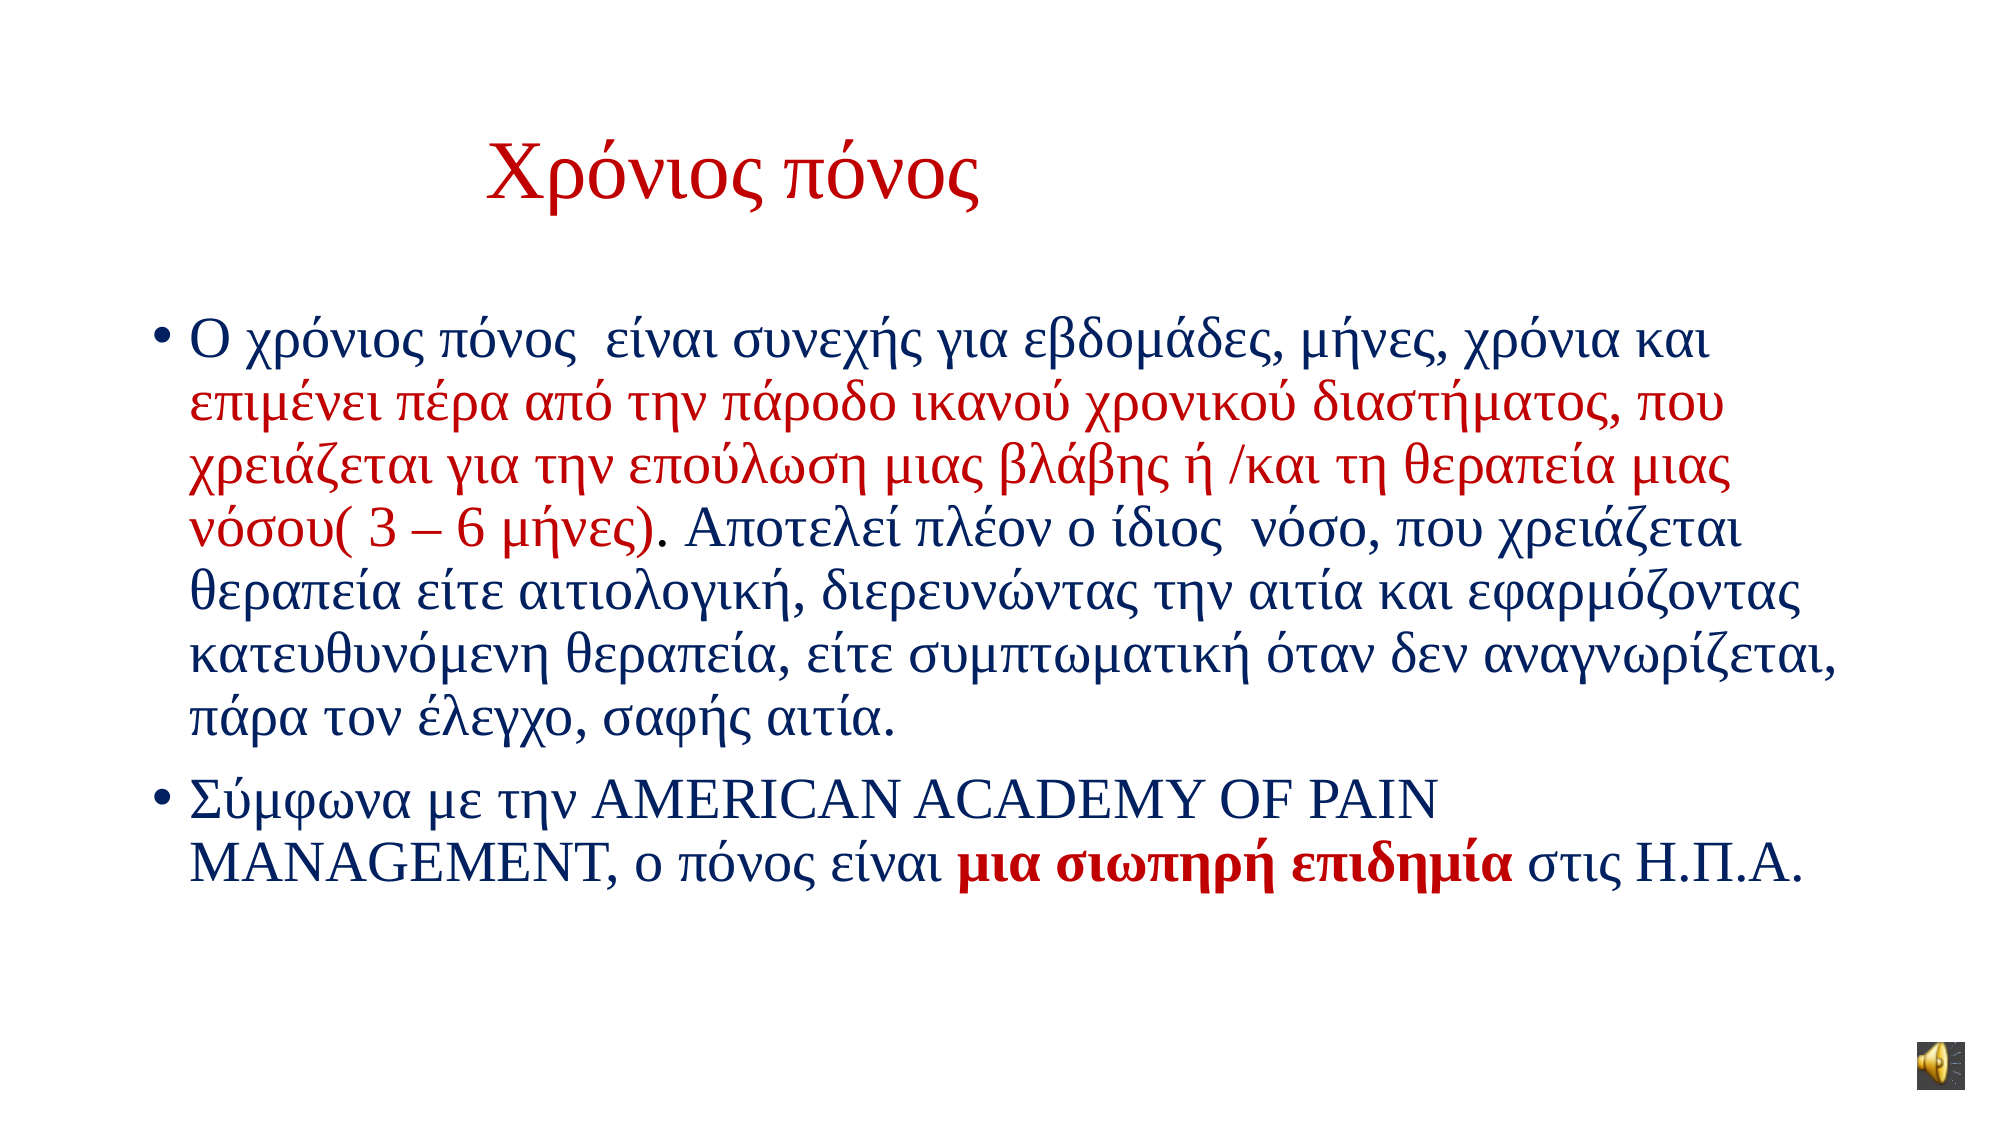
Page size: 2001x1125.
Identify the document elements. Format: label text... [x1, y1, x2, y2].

list Ο χρόνιος πόνος είναι συνεχής για εβδομάδες, μήνες, χρόνια και επιμένει πέρα από την πάροδο ικανού χρονικού διαστήματος, που χρειάζεται για την επούλωση μιας βλάβης ή /και τη θεραπεία μιας νόσου( 3 – 6 μήνες). Αποτελεί πλέον ο ίδιος νόσο, που χρειάζεται θεραπεία είτε αιτιολογική, διερευνώντας την αιτία και εφαρμόζοντας κατευθυνόμενη θεραπεία, είτε συμπτωματική όταν δεν αναγνωρίζεται, πάρα τον έλεγχο, σαφής αιτία. Σύμφωνα με την AMERICAN ACADEMY OF PAIN MANAGEMENT, ο πόνος είναι μια σιωπηρή επιδημία στις Η.Π.Α. [137, 299, 1863, 1014]
picture [1916, 1041, 1967, 1092]
title Χρόνιος πόνος [137, 59, 1863, 278]
